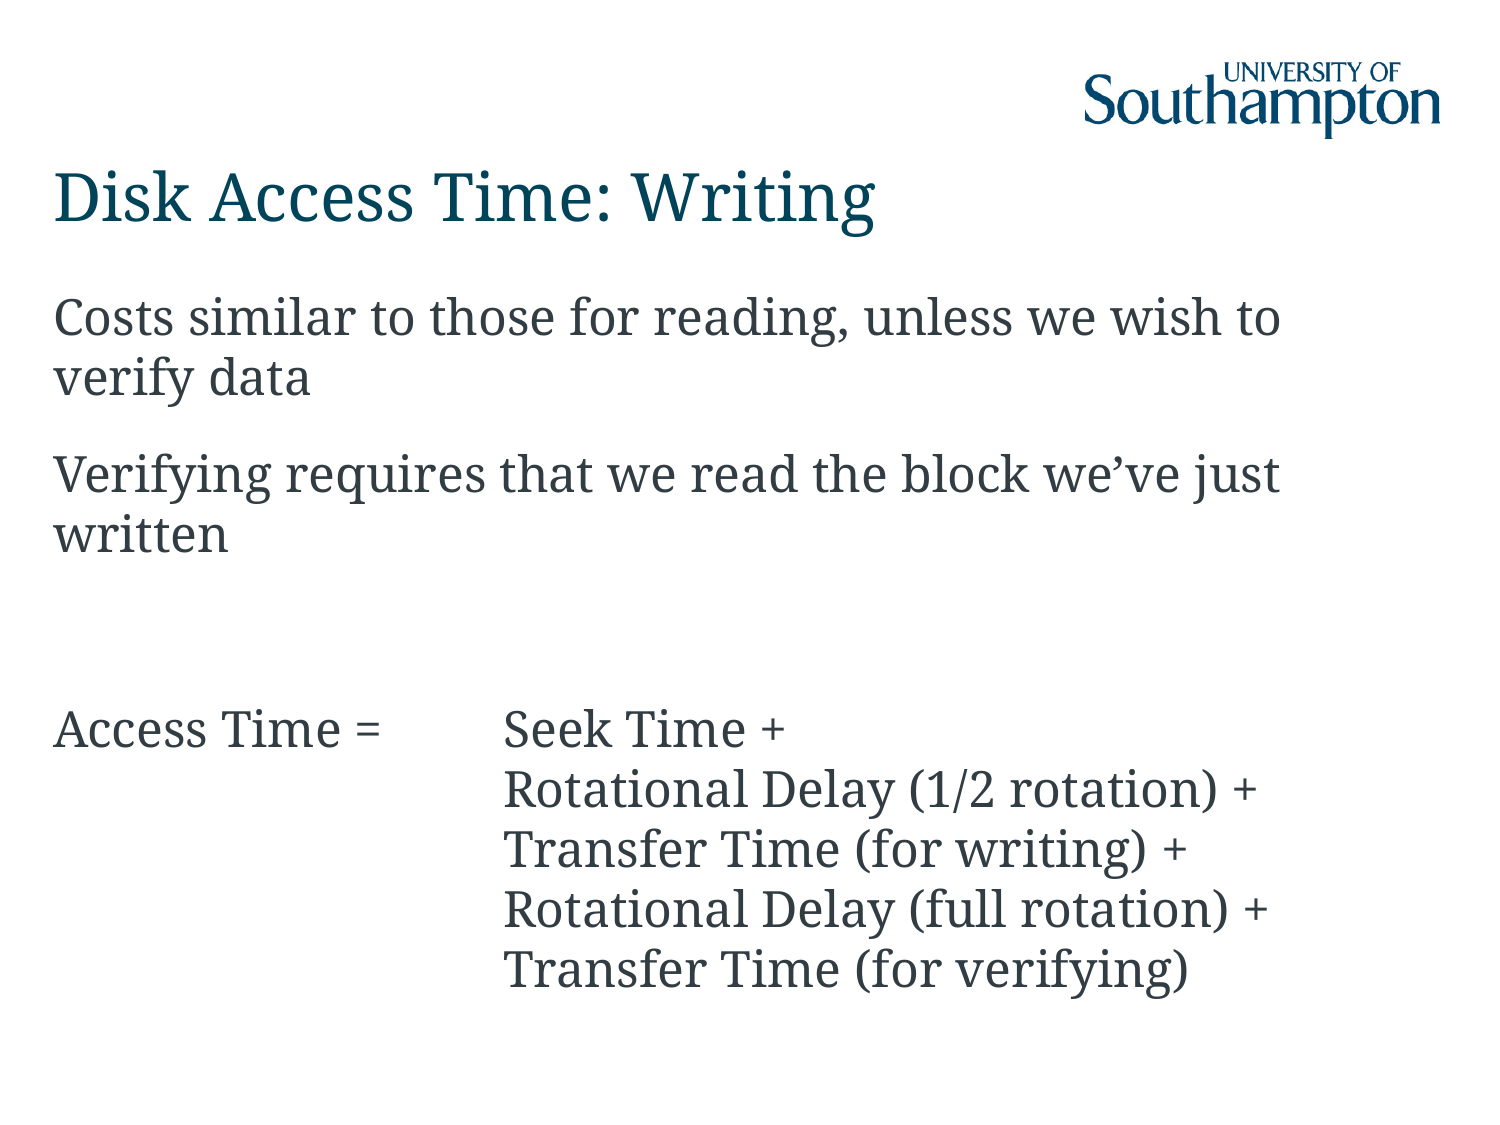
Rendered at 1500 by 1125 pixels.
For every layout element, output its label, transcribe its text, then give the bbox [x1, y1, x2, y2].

title Disk Access Time: Writing [52, 147, 1448, 255]
picture [1085, 62, 1440, 139]
list Costs similar to those for reading, unless we wish to verify data Verifying requires that we read the block we’ve just written Access Time = Seek Time + Rotational Delay (1/2 rotation) + Transfer Time (for writing) + Rotational Delay (full rotation) + Transfer Time (for verifying) [52, 277, 1448, 1011]
